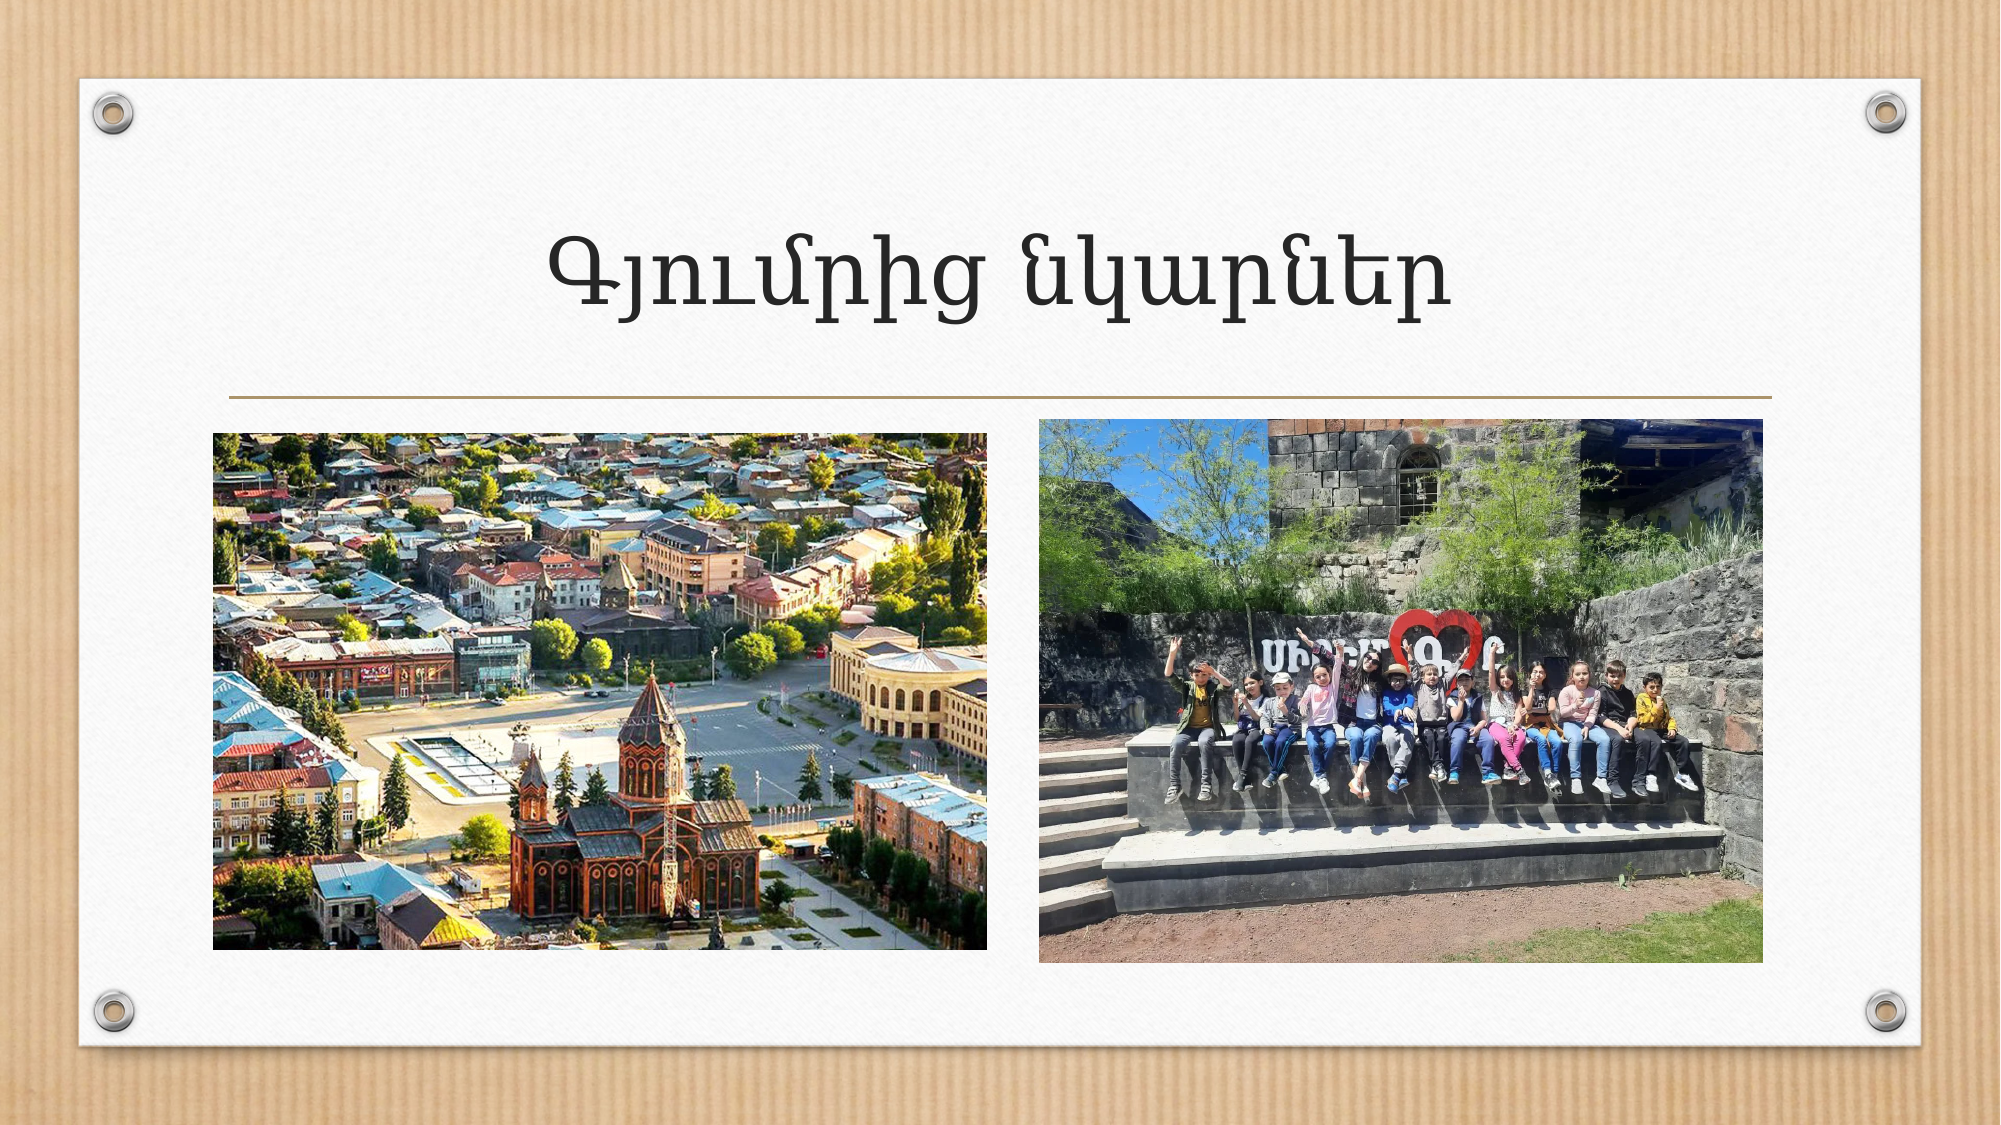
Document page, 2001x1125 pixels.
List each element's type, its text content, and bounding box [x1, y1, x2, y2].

title Գյումրից նկարներ [212, 161, 1788, 375]
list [1038, 419, 1764, 964]
picture [0, 0, 2001, 1125]
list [212, 433, 988, 950]
